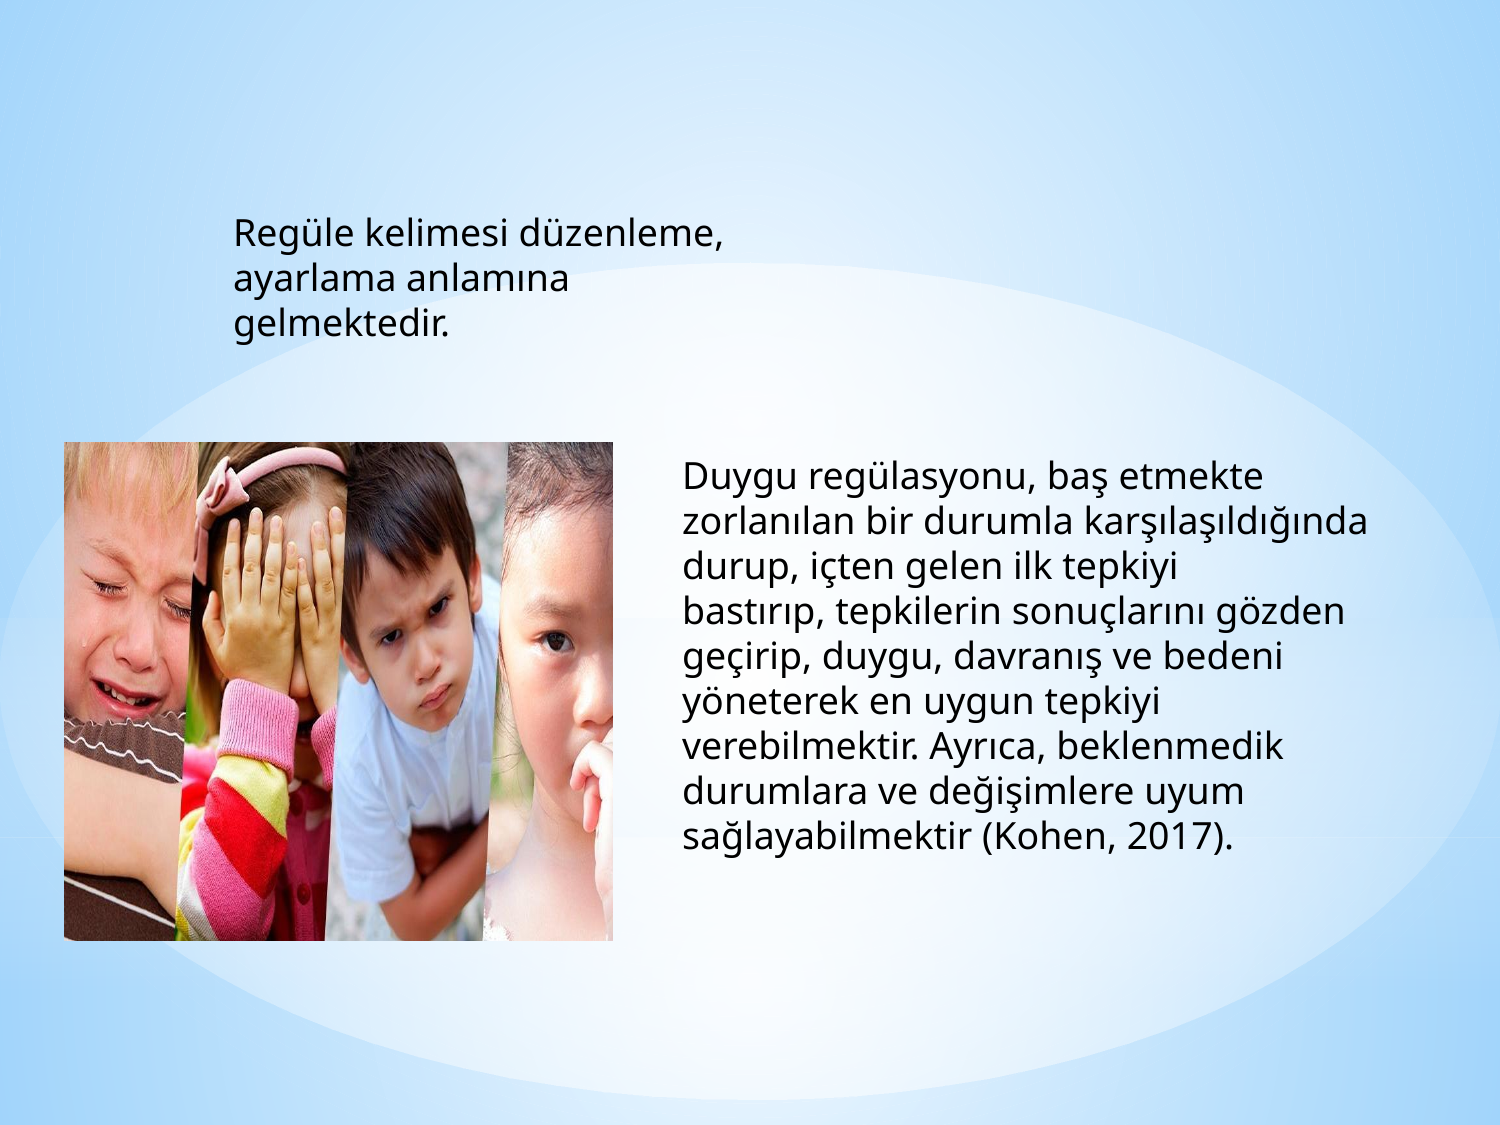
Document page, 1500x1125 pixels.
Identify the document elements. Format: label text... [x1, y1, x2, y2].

text_box Duygu regülasyonu, baş etmekte zorlanılan bir durumla karşılaşıldığında durup, içten gelen ilk tepkiyi bastırıp, tepkilerin sonuçlarını gözden geçirip, duygu, davranış ve bedeni yöneterek en uygun tepkiyi verebilmektir. Ayrıca, beklenmedik durumlara ve değişimlere uyum sağlayabilmektir (Kohen, 2017). [667, 444, 1418, 910]
text_box Regüle kelimesi düzenleme, ayarlama anlamına gelmektedir. [218, 201, 750, 442]
picture [64, 442, 613, 941]
